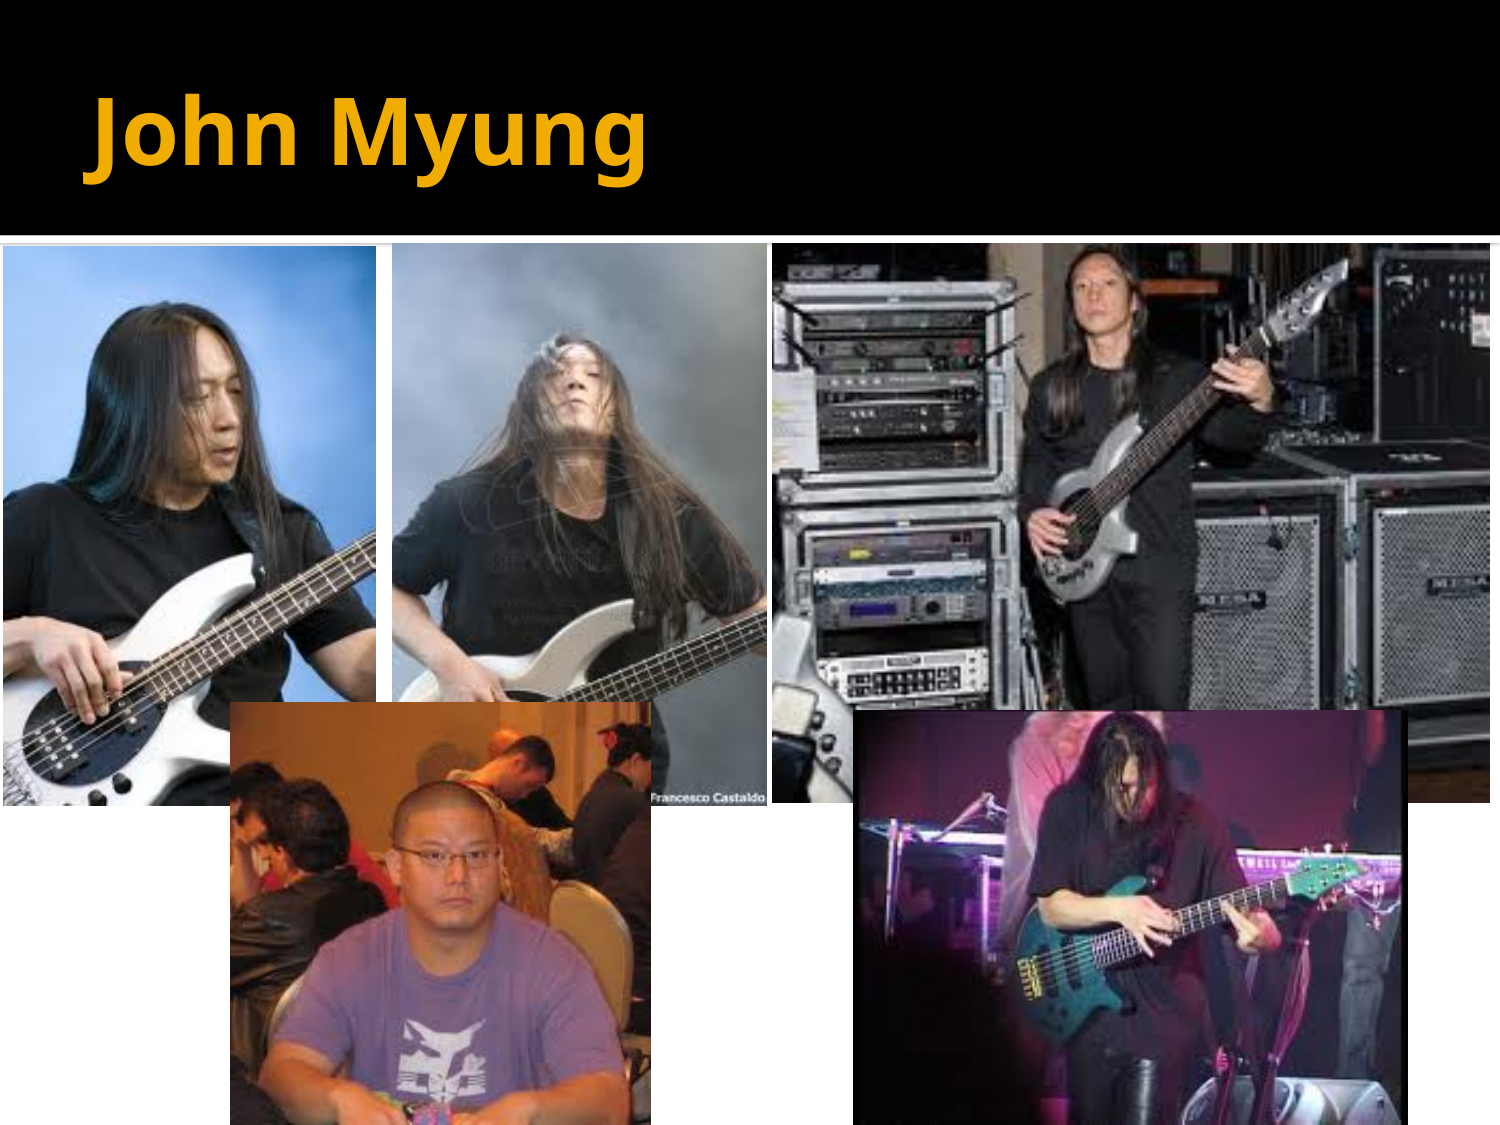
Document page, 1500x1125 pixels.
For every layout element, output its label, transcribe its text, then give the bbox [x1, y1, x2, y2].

picture [772, 243, 1490, 1125]
picture [3, 243, 767, 1125]
title John Myung [75, 25, 1425, 231]
